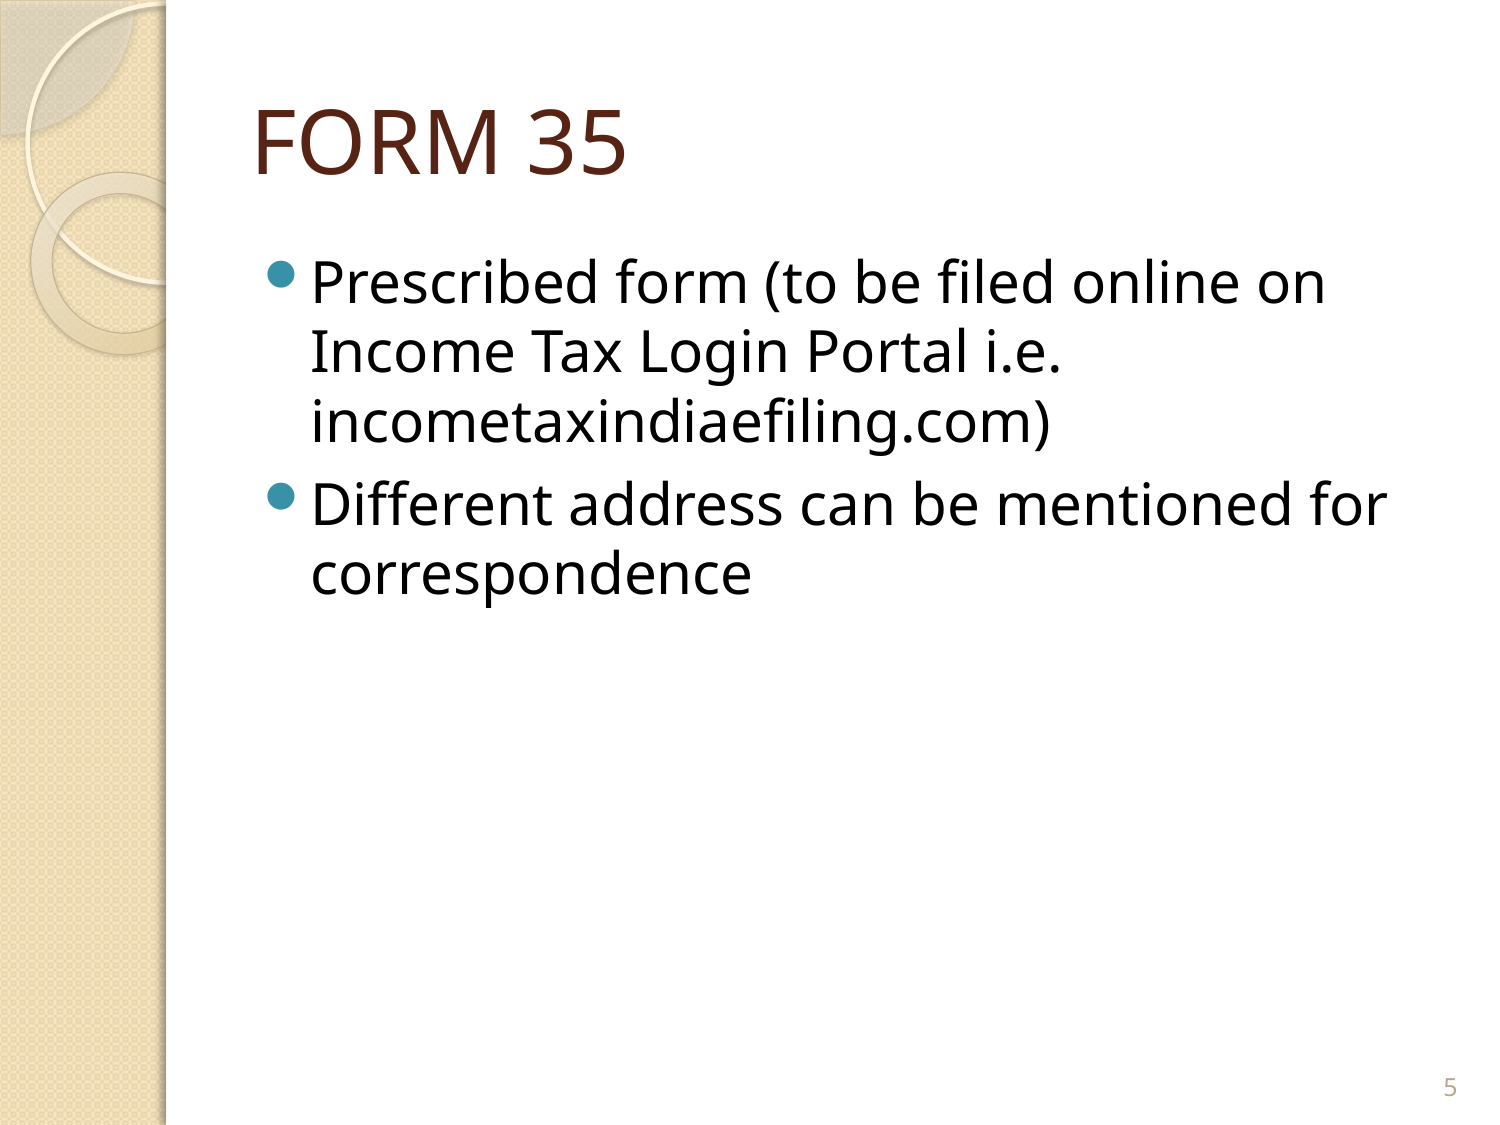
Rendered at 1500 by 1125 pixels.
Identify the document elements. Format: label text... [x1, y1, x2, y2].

list Prescribed form (to be filed online on Income Tax Login Portal i.e. incometaxindiaefiling.com) Different address can be mentioned for correspondence [235, 237, 1466, 1025]
slide_number 5 [1413, 1034, 1488, 1113]
title FORM 35 [235, 45, 1466, 233]
